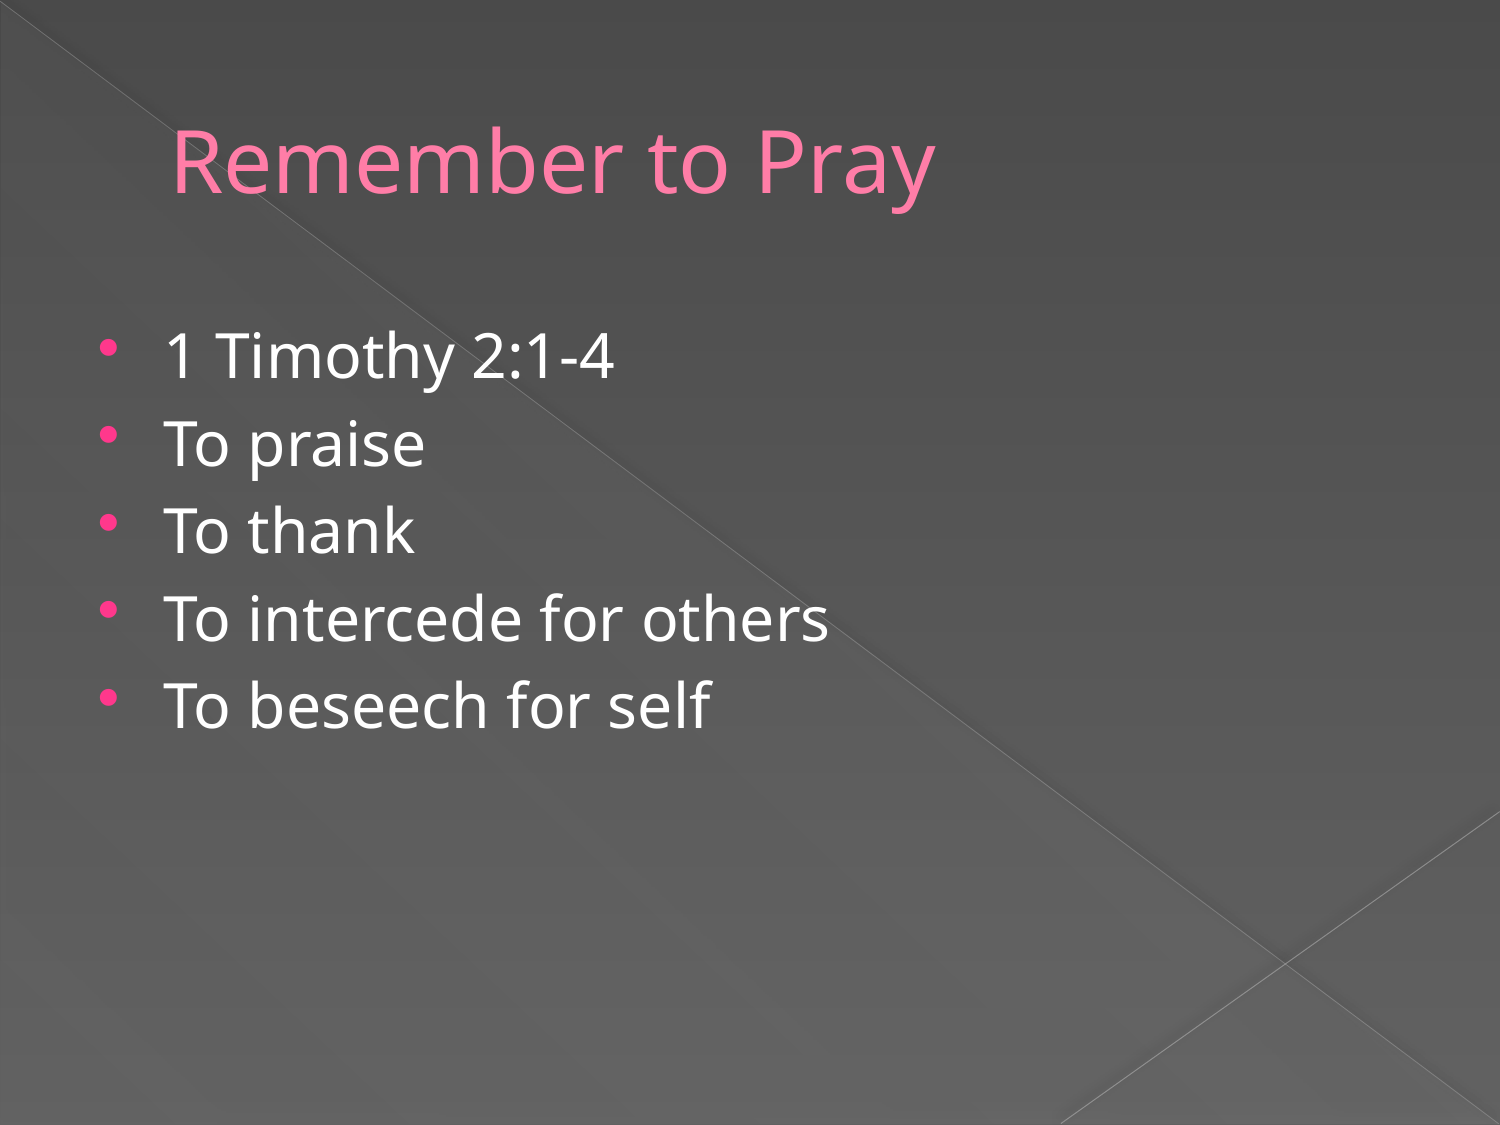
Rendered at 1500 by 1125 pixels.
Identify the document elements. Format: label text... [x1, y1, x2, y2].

title Remember to Pray [75, 43, 1425, 274]
list 1 Timothy 2:1-4 To praise To thank To intercede for others To beseech for self [75, 308, 1425, 1059]
